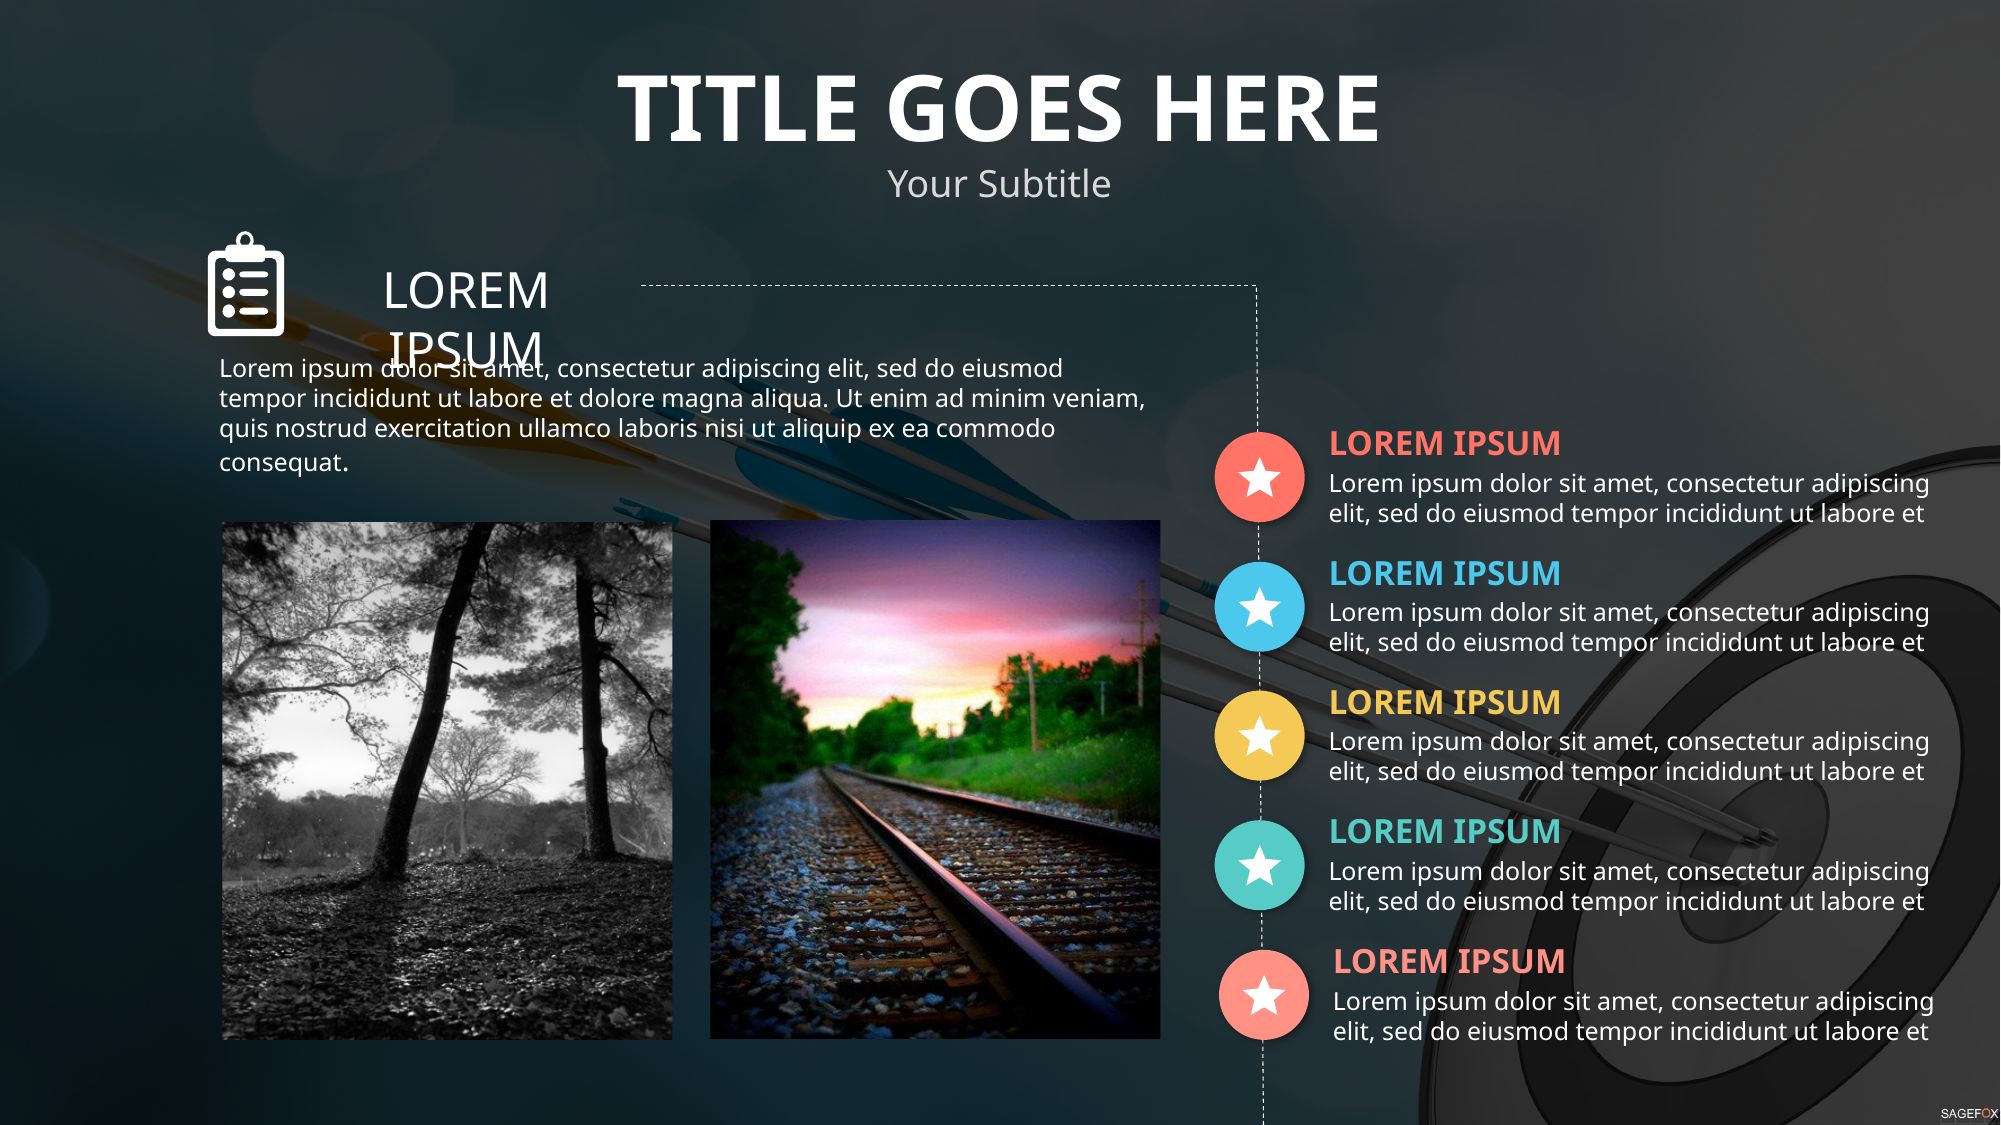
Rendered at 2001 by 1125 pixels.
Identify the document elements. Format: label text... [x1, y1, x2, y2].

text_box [1218, 949, 1309, 1040]
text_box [1214, 561, 1305, 652]
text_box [207, 231, 285, 337]
text_box LOREM IPSUM Lorem ipsum dolor sit amet, consectetur adipiscing elit, sed do eiusmod tempor incididunt ut labore et [1322, 935, 1958, 1050]
picture [0, 0, 2001, 1125]
text_box [221, 521, 673, 1041]
text_box LOREM IPSUM Lorem ipsum dolor sit amet, consectetur adipiscing elit, sed do eiusmod tempor incididunt ut labore et [1318, 417, 1953, 533]
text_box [1256, 652, 1264, 690]
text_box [1256, 911, 1264, 949]
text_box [1214, 432, 1305, 523]
text_box LOREM IPSUM [292, 250, 642, 344]
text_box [1256, 781, 1264, 820]
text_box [1214, 820, 1305, 911]
text_box Lorem ipsum dolor sit amet, consectetur adipiscing elit, sed do eiusmod tempor incididunt ut labore et dolore magna aliqua. Ut enim ad minim veniam, quis nostrud exercitation ullamco laboris nisi ut aliquip ex ea commodo consequat. [204, 344, 1168, 485]
text_box LOREM IPSUM Lorem ipsum dolor sit amet, consectetur adipiscing elit, sed do eiusmod tempor incididunt ut labore et [1318, 805, 1953, 921]
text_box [1256, 1040, 1264, 1125]
text_box LOREM IPSUM Lorem ipsum dolor sit amet, consectetur adipiscing elit, sed do eiusmod tempor incididunt ut labore et [1318, 546, 1953, 662]
text_box LOREM IPSUM Lorem ipsum dolor sit amet, consectetur adipiscing elit, sed do eiusmod tempor incididunt ut labore et [1318, 675, 1953, 791]
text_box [1214, 690, 1305, 781]
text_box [1256, 287, 1264, 432]
text_box [709, 520, 1161, 1039]
text_box TITLE GOES HERE Your Subtitle [548, 42, 1452, 212]
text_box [1256, 523, 1264, 561]
